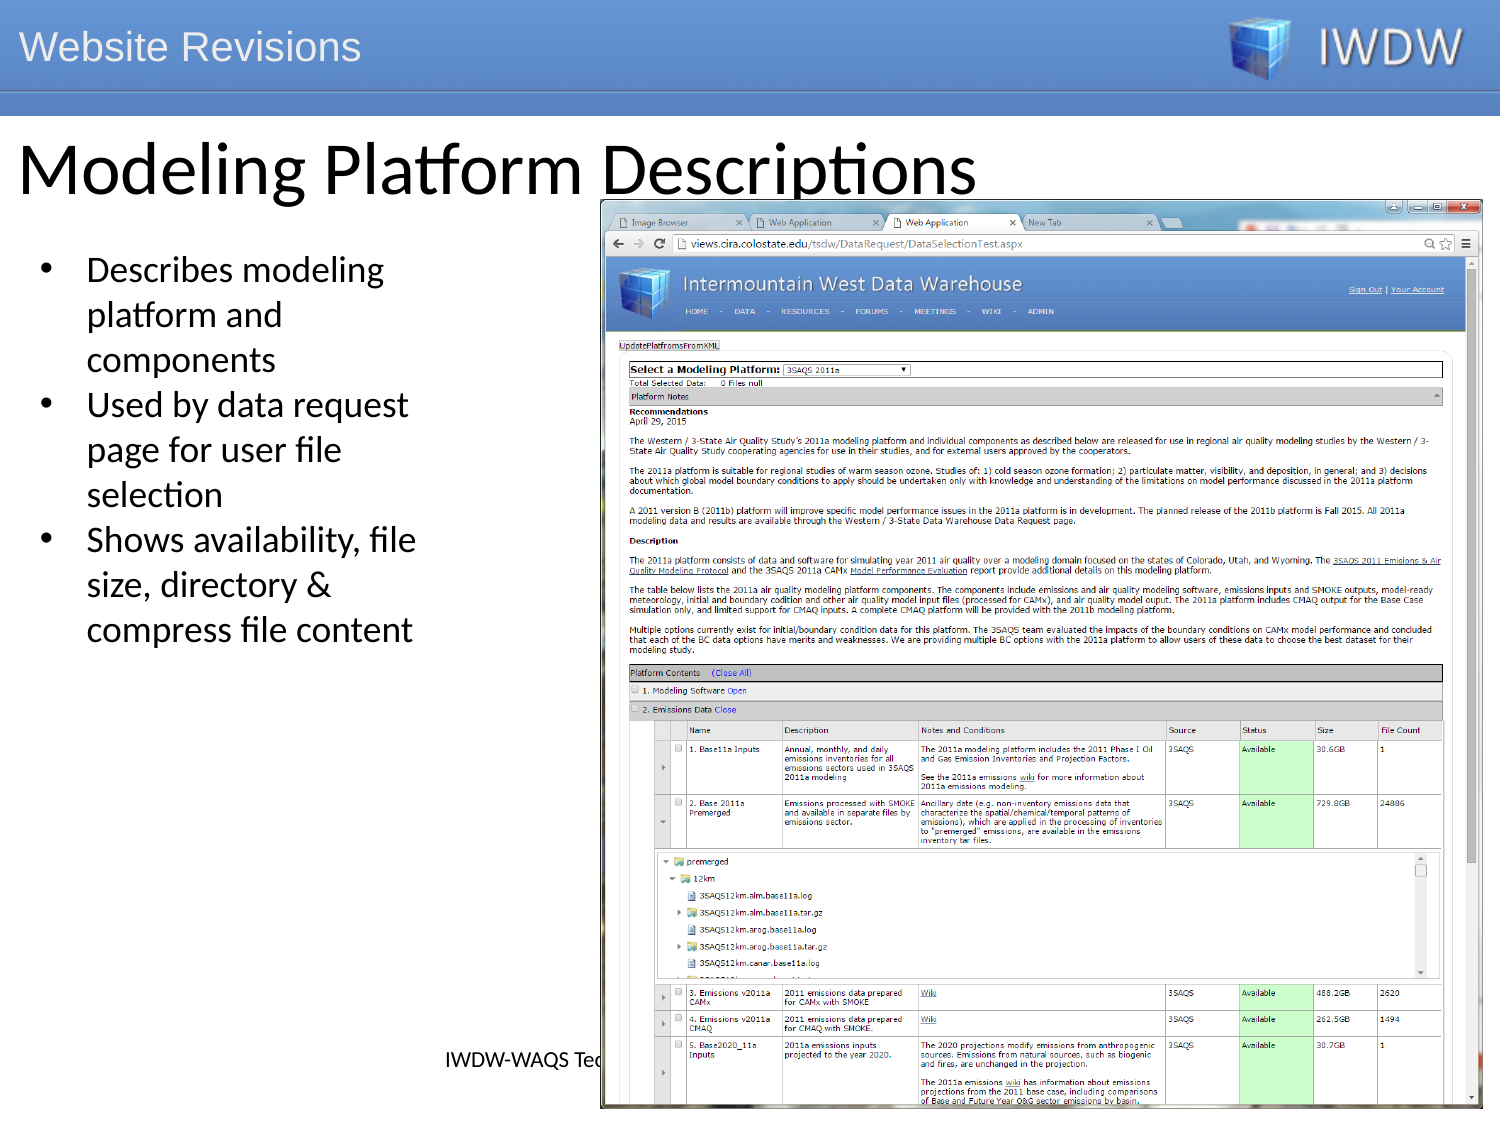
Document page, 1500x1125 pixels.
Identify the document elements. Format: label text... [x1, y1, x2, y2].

picture [599, 199, 1483, 1109]
text_box Website Revisions [4, 12, 378, 78]
text_box Modeling Platform Descriptions [2, 112, 1278, 213]
picture [0, 0, 1500, 116]
text_box Describes modeling platform and components Used by data request page for user file selection Shows availability, file size, directory & compress file content [24, 237, 450, 658]
